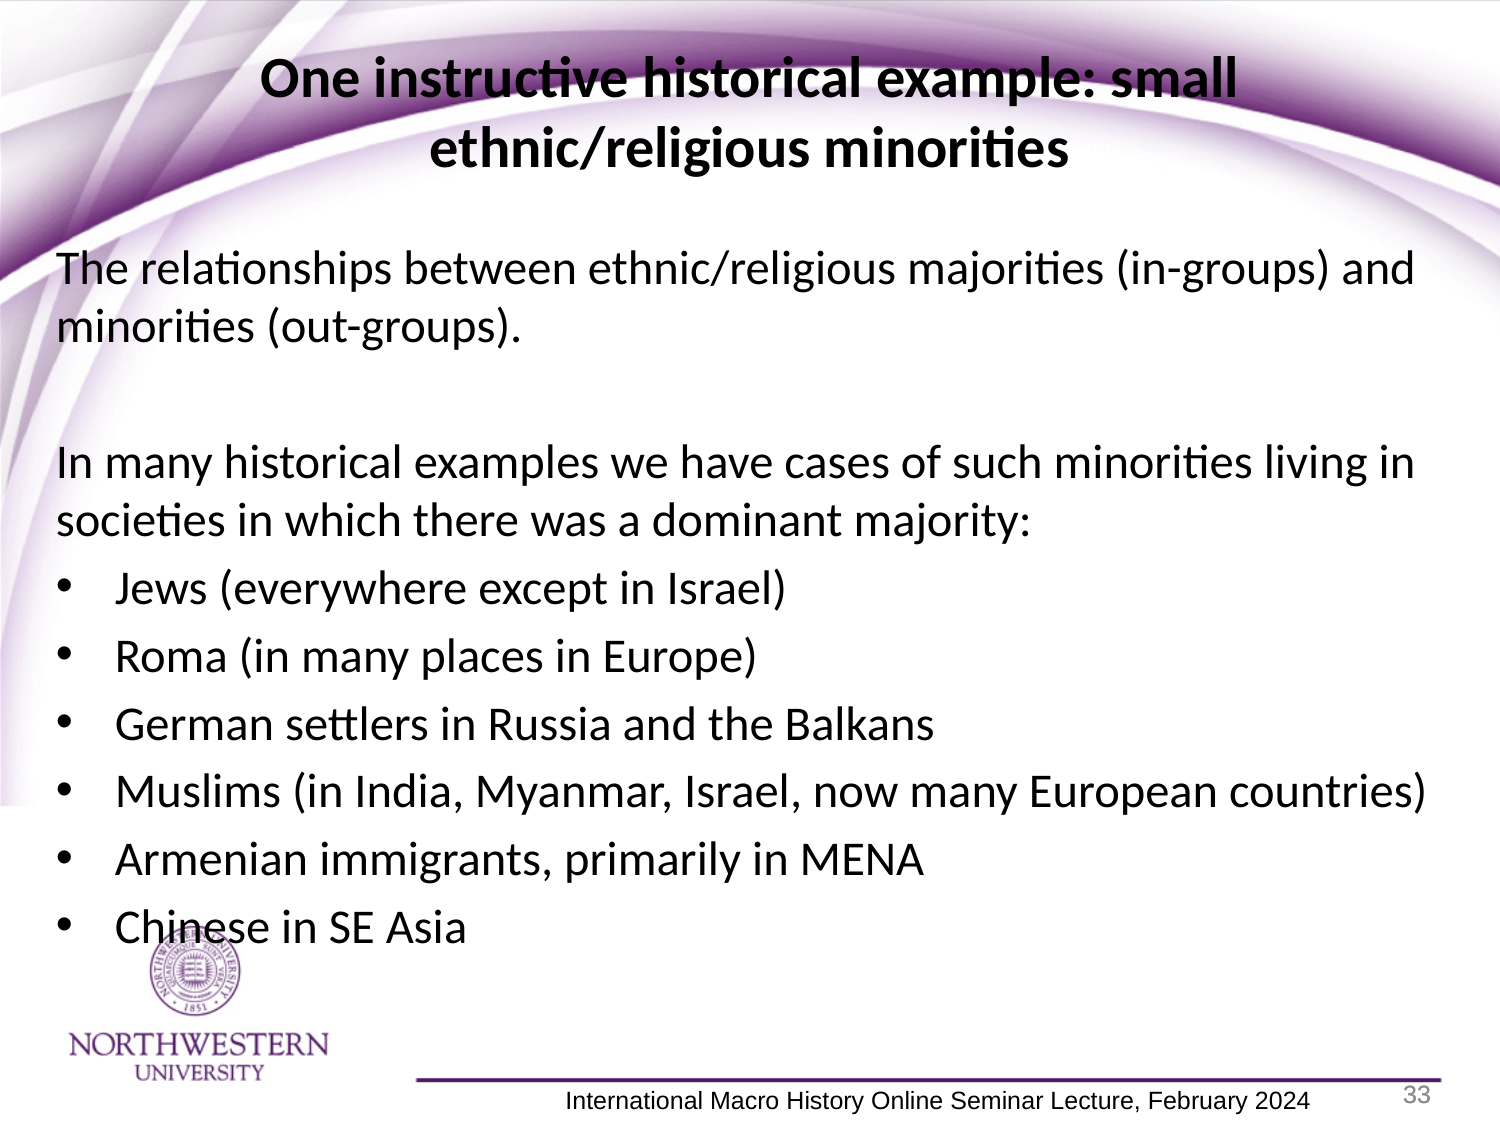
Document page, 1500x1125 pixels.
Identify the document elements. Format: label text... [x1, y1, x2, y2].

text_box International Macro History Online Seminar Lecture, February 2024 [543, 1076, 1328, 1122]
title One instructive historical example: small ethnic/religious minorities [74, 52, 1426, 167]
text_box 33 [1095, 1063, 1446, 1124]
list The relationships between ethnic/religious majorities (in-groups) and minorities (out-groups). In many historical examples we have cases of such minorities living in societies in which there was a dominant majority: Jews (everywhere except in Israel) Roma (in many places in Europe) German settlers in Russia and the Balkans Muslims (in India, Myanmar, Israel, now many European countries) Armenian immigrants, primarily in MENA Chinese in SE Asia [40, 228, 1466, 975]
picture [0, 0, 1500, 1125]
